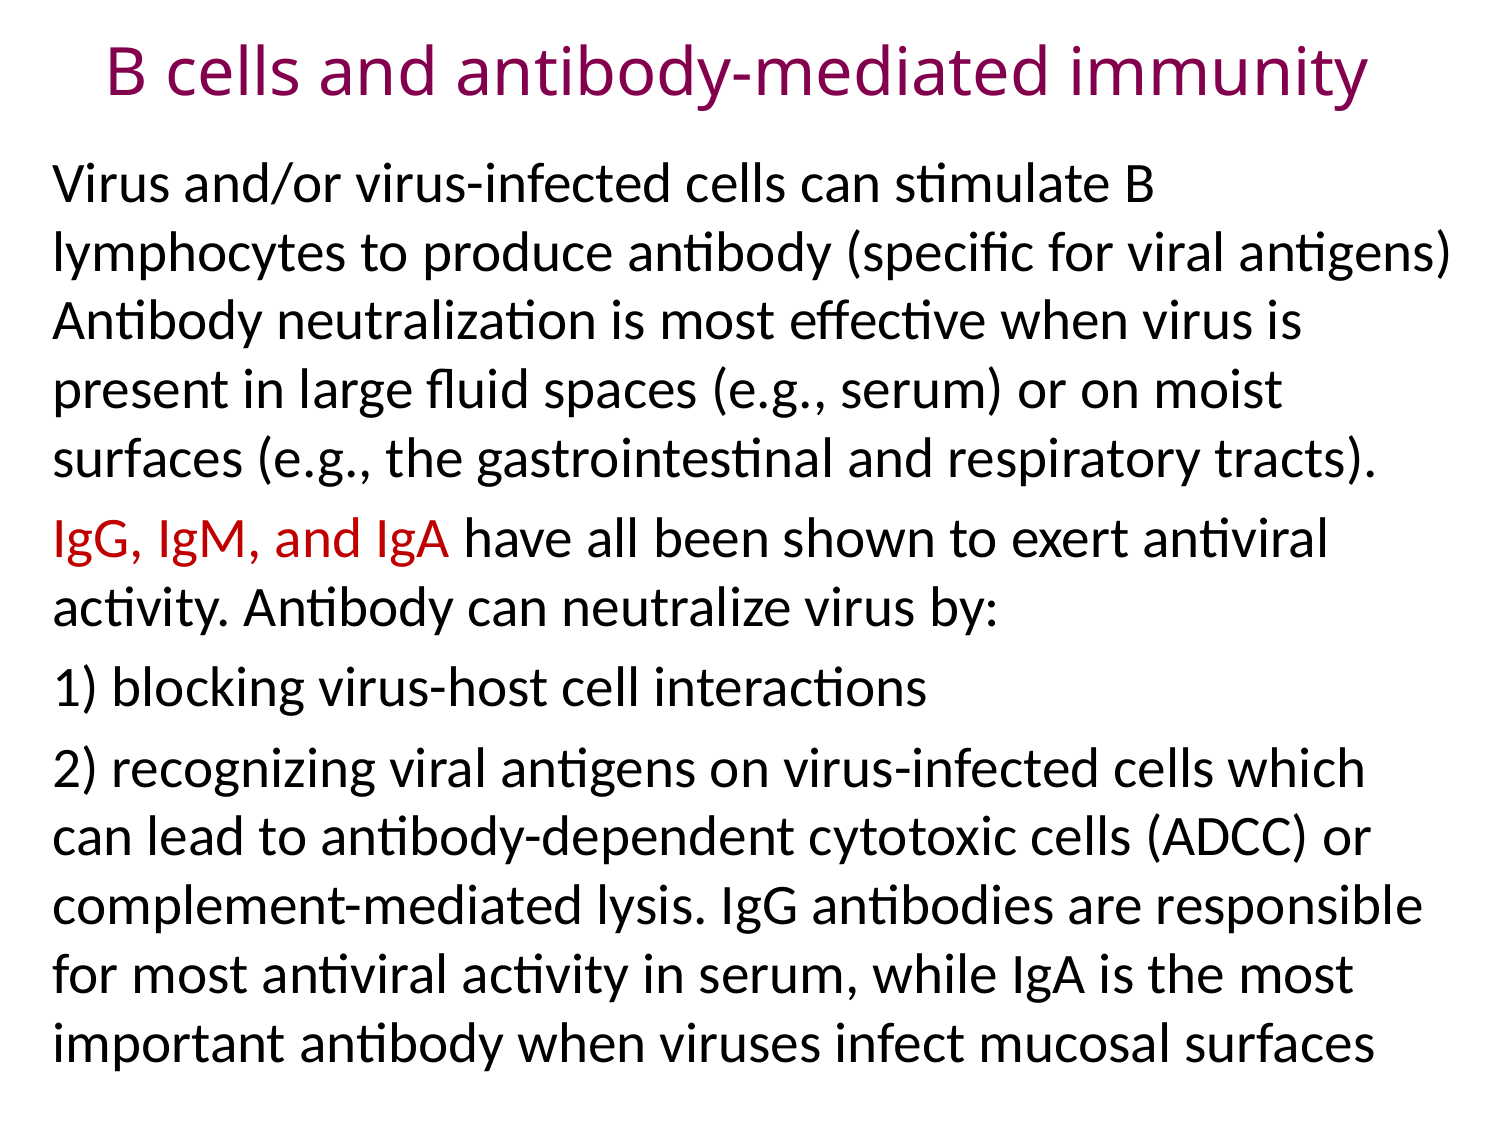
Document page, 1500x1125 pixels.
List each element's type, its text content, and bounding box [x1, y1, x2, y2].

list Virus and/or virus-infected cells can stimulate B lymphocytes to produce antibody (specific for viral antigens) Antibody neutralization is most effective when virus is present in large fluid spaces (e.g., serum) or on moist surfaces (e.g., the gastrointestinal and respiratory tracts). IgG, IgM, and IgA have all been shown to exert antiviral activity. Antibody can neutralize virus by: 1) blocking virus-host cell interactions 2) recognizing viral antigens on virus-infected cells which can lead to antibody-dependent cytotoxic cells (ADCC) or complement-mediated lysis. IgG antibodies are responsible for most antiviral activity in serum, while IgA is the most important antibody when viruses infect mucosal surfaces [37, 137, 1475, 1113]
title B cells and antibody-mediated immunity [62, 0, 1413, 137]
